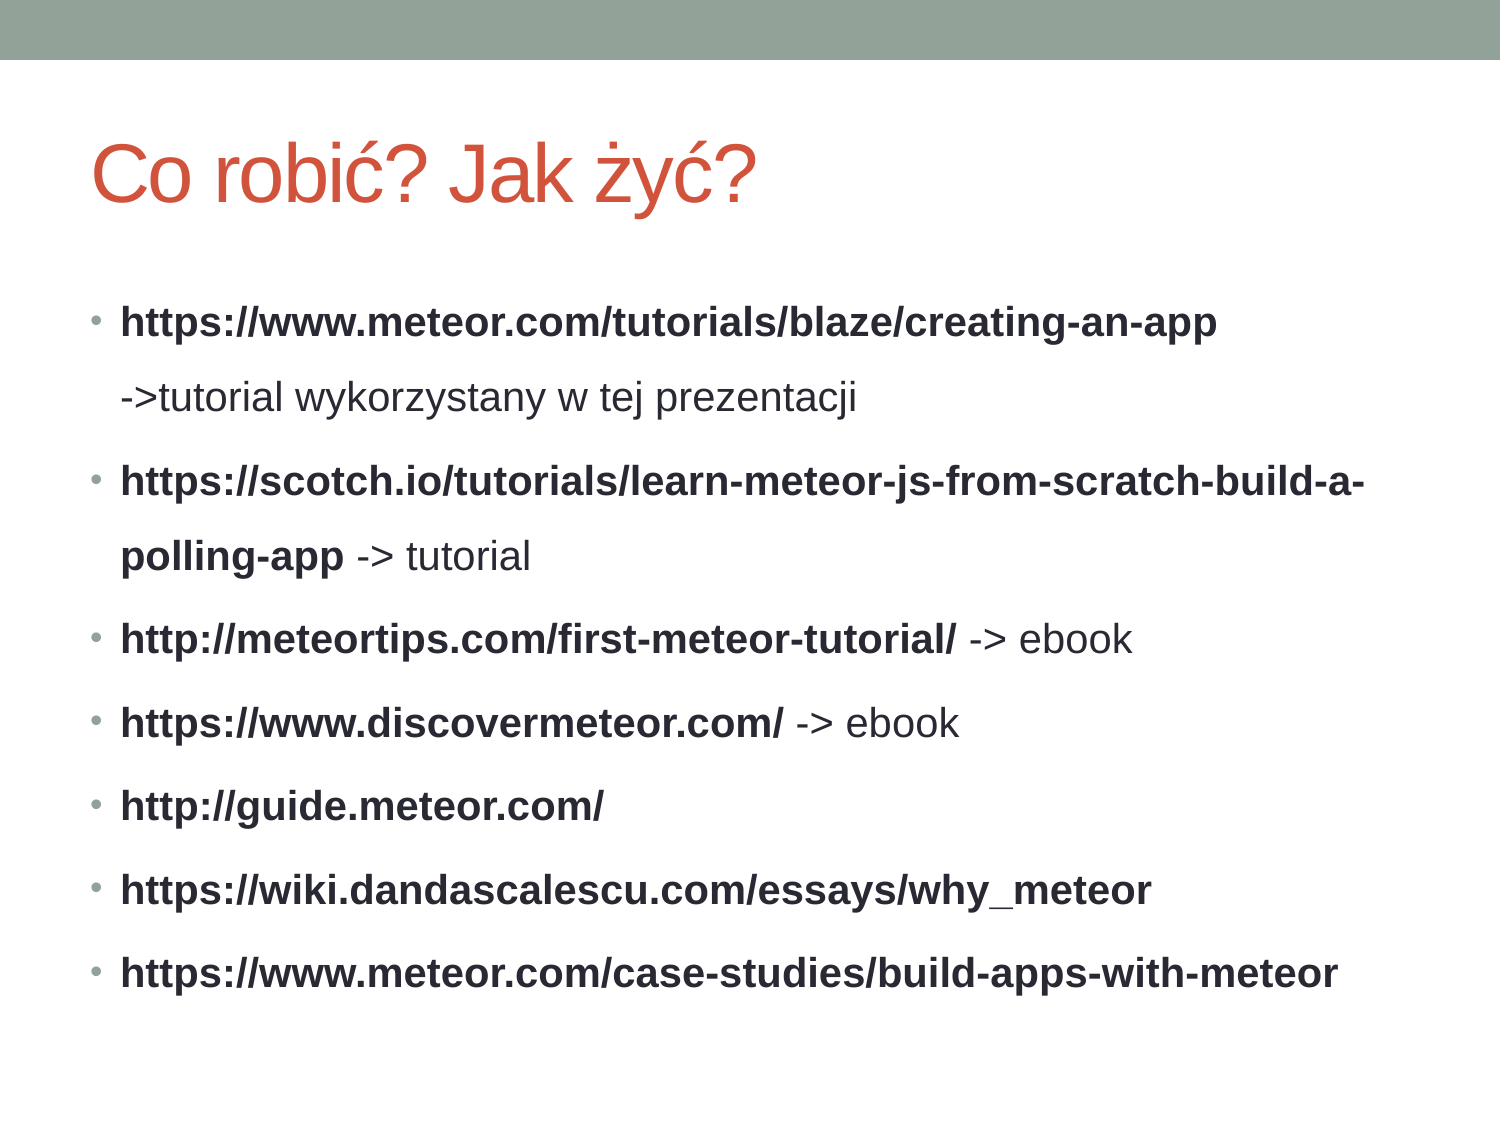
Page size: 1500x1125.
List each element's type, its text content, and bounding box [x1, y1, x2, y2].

title Co robić? Jak żyć? [75, 87, 1425, 250]
list https://www.meteor.com/tutorials/blaze/creating-an-app ->tutorial wykorzystany w tej prezentacji https://scotch.io/tutorials/learn-meteor-js-from-scratch-build-a-polling-app -> tutorial http://meteortips.com/first-meteor-tutorial/ -> ebook https://www.discovermeteor.com/ -> ebook http://guide.meteor.com/ https://wiki.dandascalescu.com/essays/why_meteor https://www.meteor.com/case-studies/build-apps-with-meteor [75, 262, 1425, 1063]
